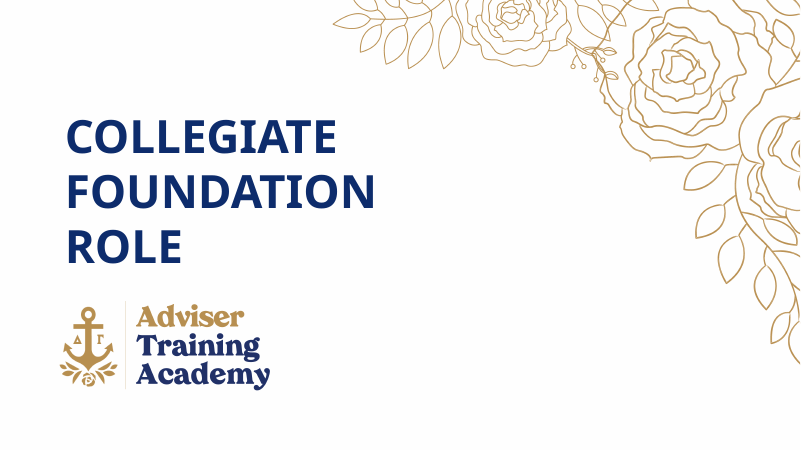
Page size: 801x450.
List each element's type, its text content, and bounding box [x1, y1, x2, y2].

picture [0, 0, 801, 450]
list COLLEGIATE FOUNDATION ROLE [50, 99, 475, 163]
